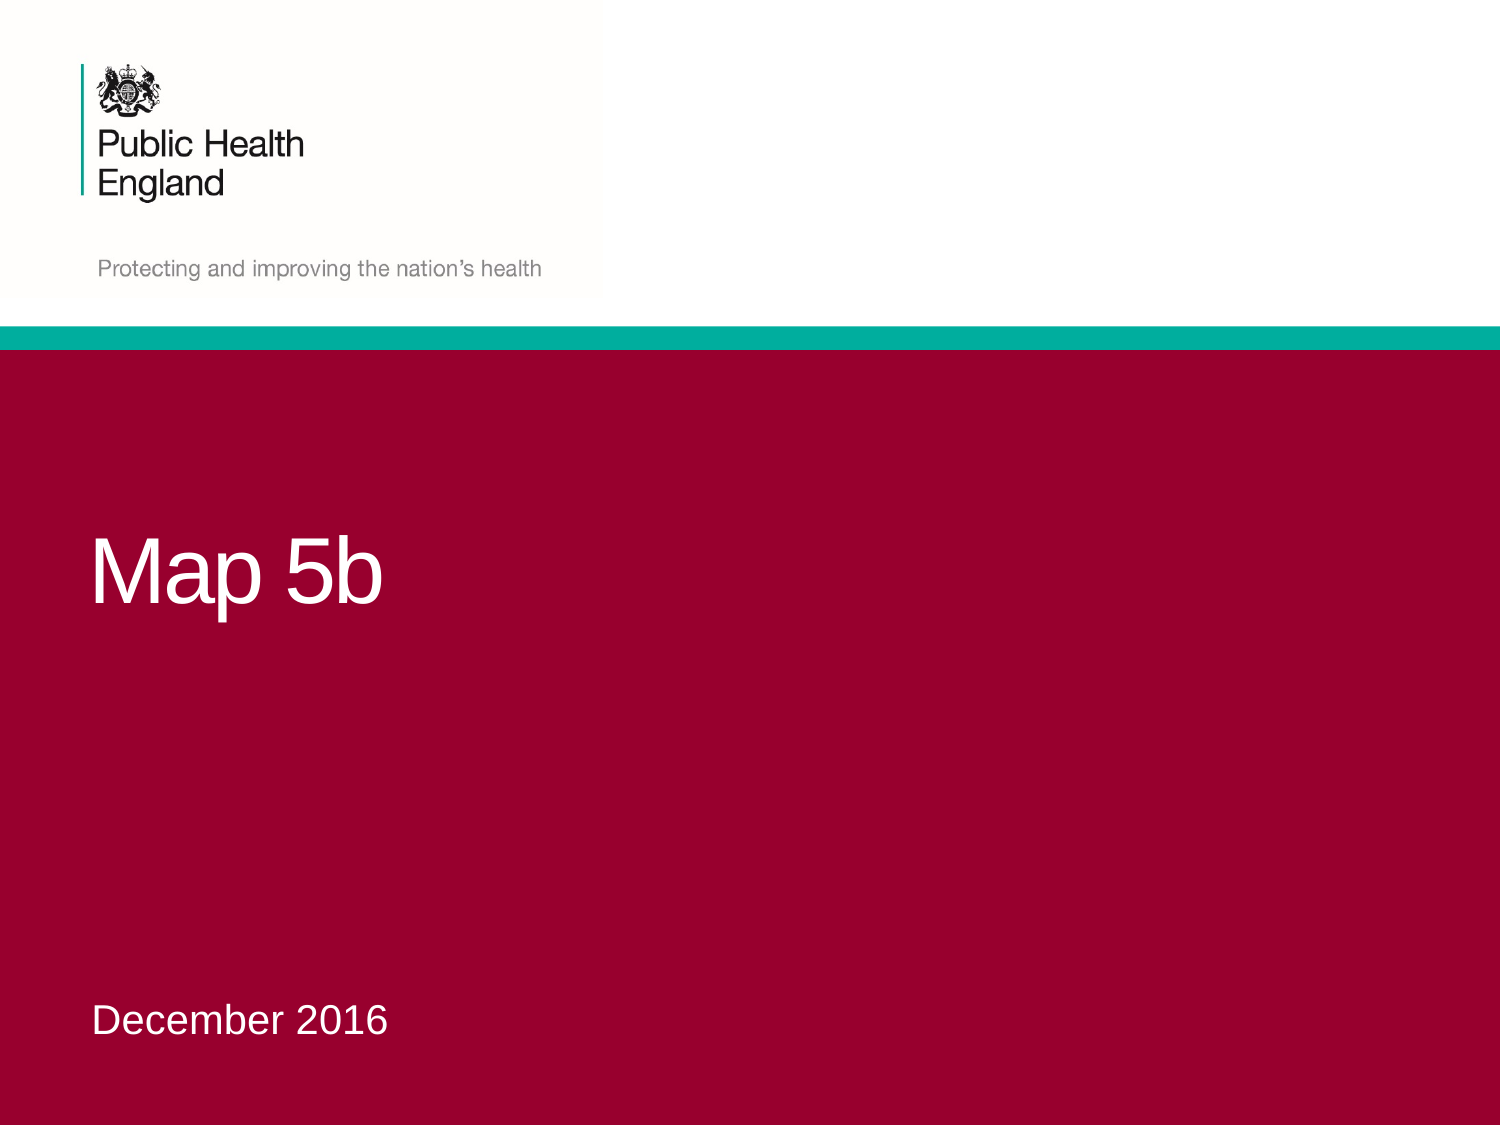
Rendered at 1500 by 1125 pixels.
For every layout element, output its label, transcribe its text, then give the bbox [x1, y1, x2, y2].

title Map 5b [88, 397, 1093, 680]
picture [0, 0, 603, 298]
subtitle December 2016 [91, 987, 1345, 1044]
